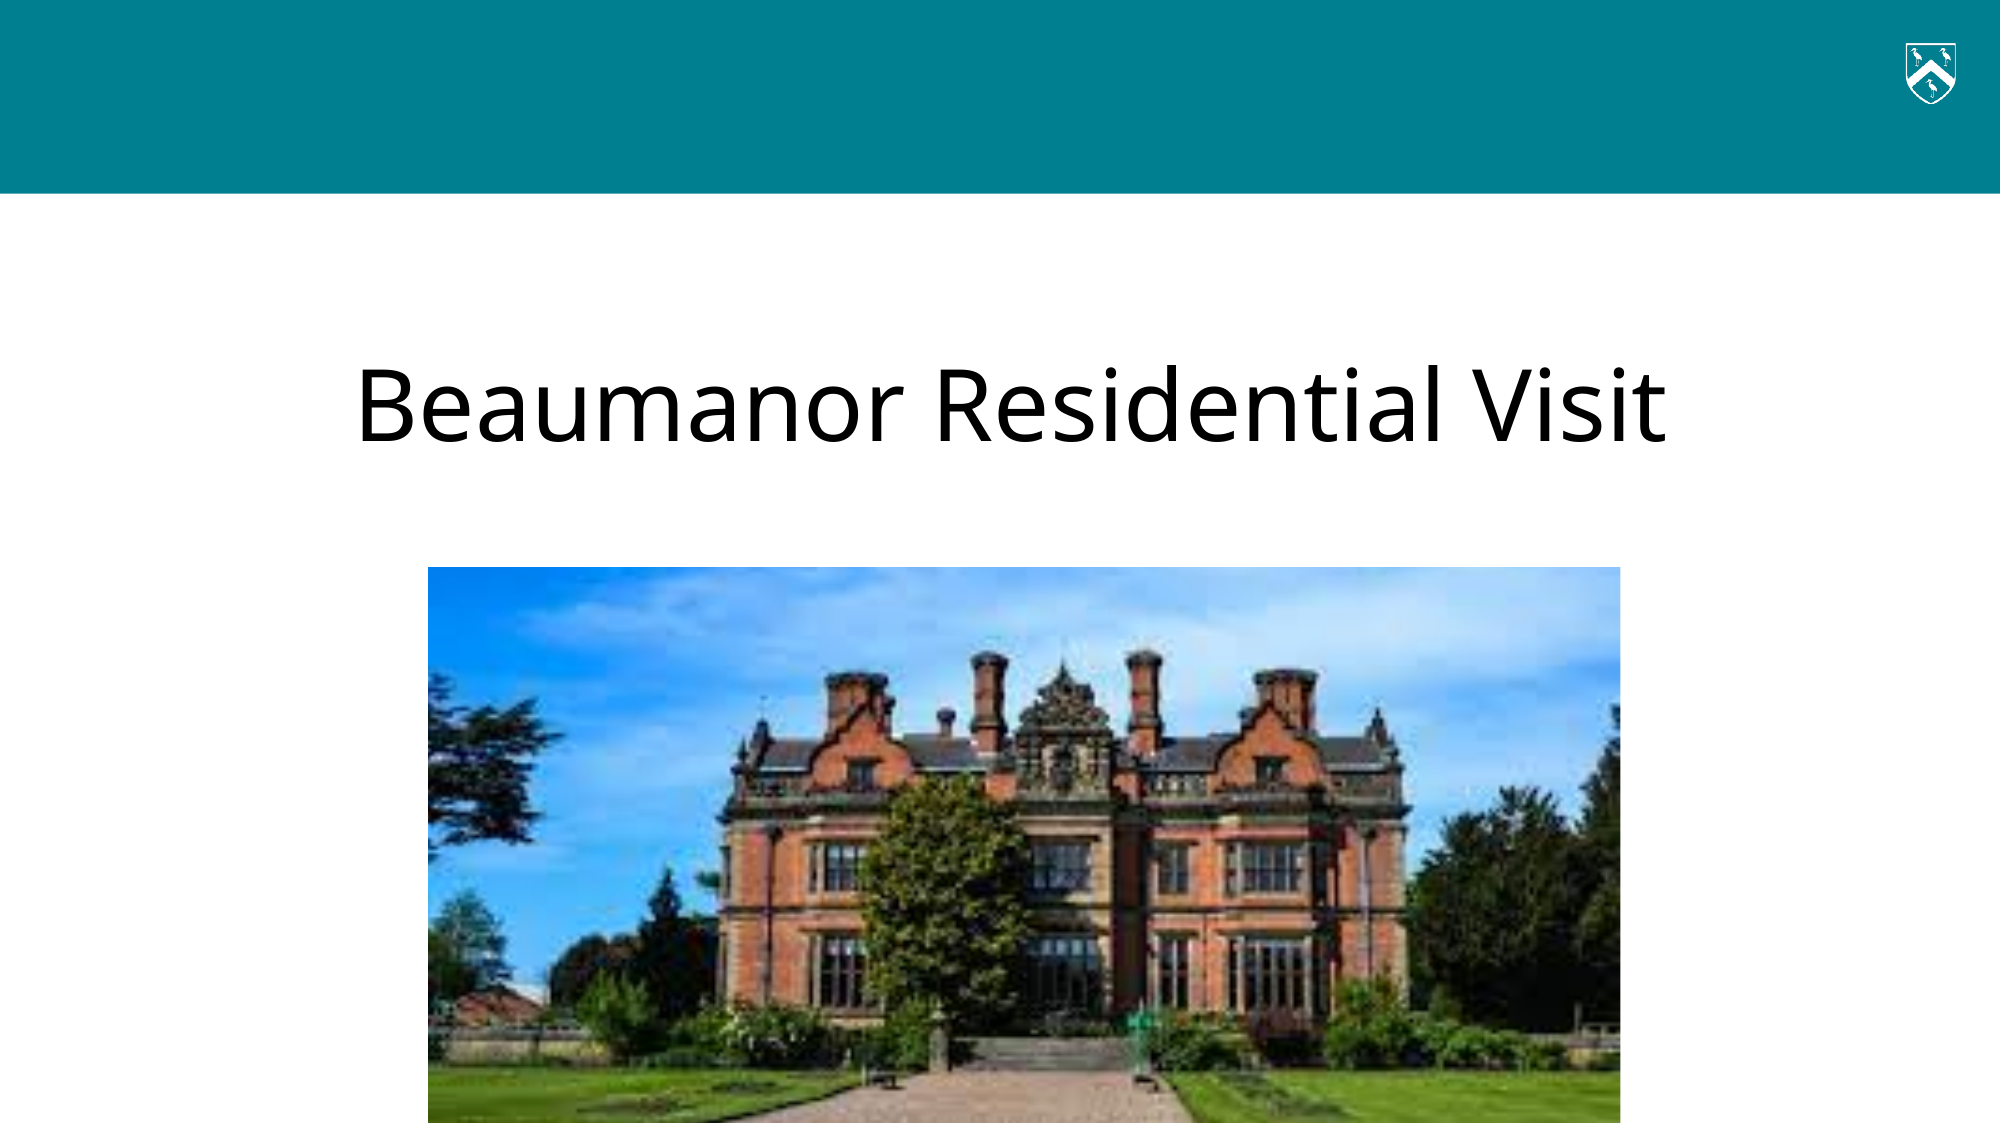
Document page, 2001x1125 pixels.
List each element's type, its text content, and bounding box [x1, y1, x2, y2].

picture [428, 567, 1621, 1123]
text_box Beaumanor Residential Visit Information for pupils [332, 334, 1691, 710]
